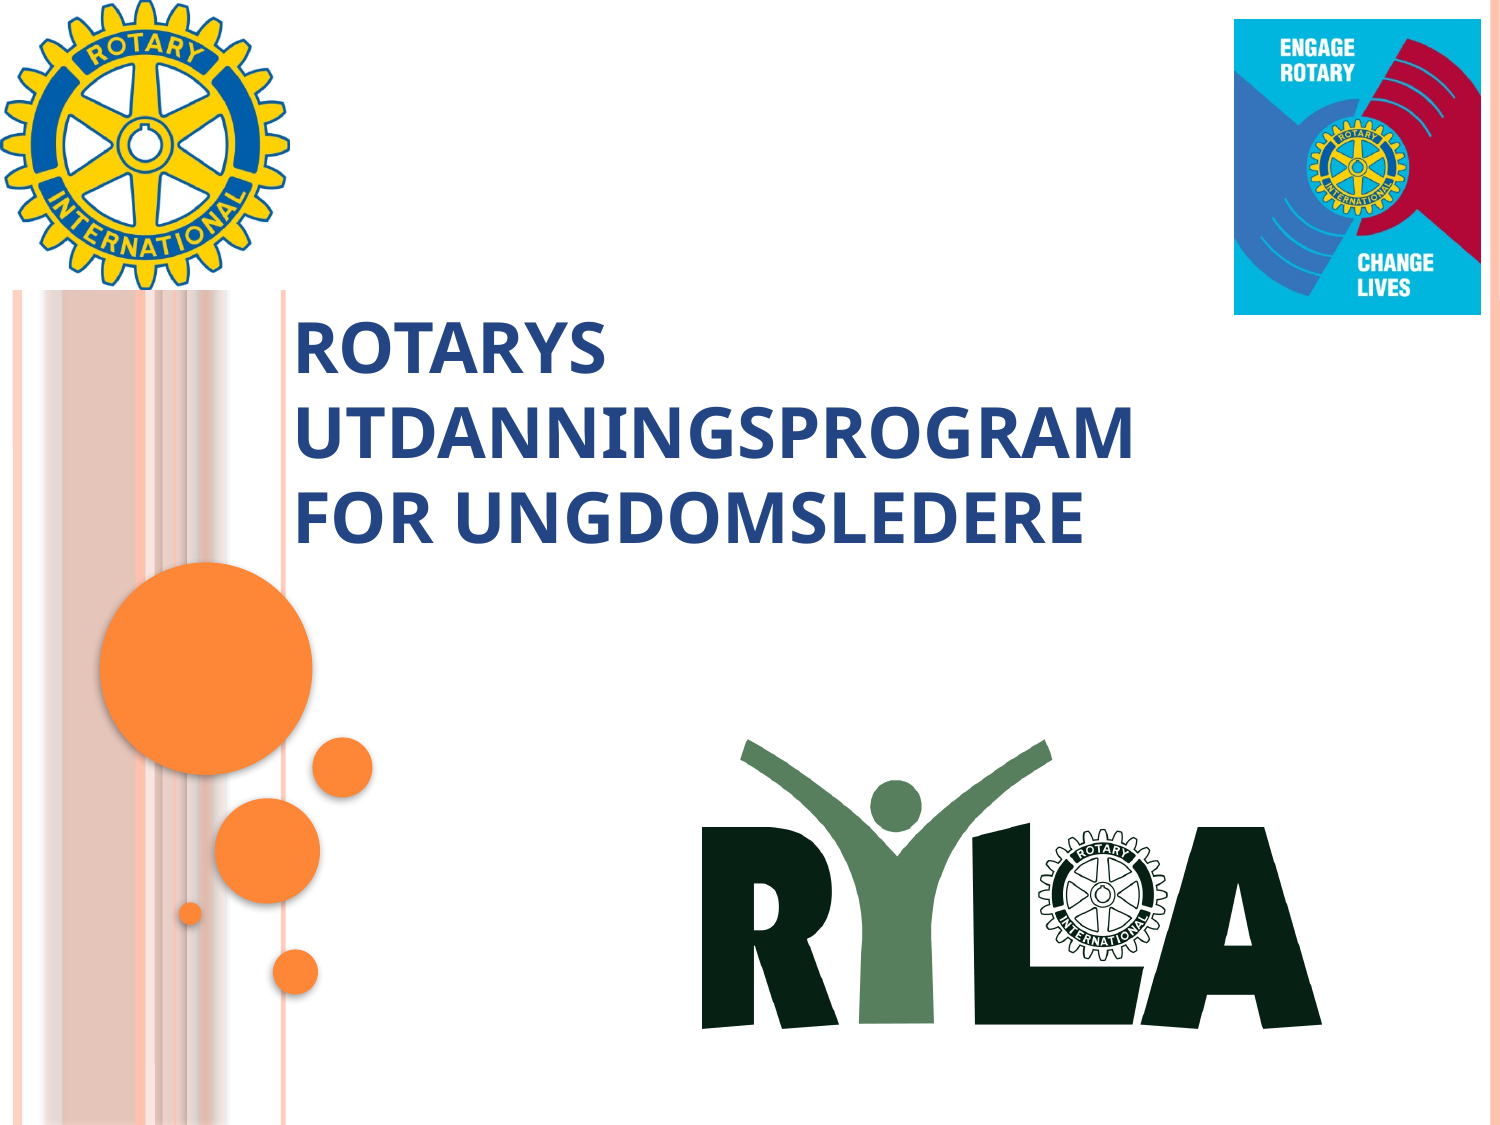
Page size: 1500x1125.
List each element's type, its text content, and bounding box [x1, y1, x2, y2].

picture [1357, 38, 1481, 263]
picture [0, 0, 290, 290]
picture [1233, 18, 1481, 295]
picture [1233, 218, 1481, 315]
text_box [702, 739, 1322, 1030]
picture [1310, 120, 1405, 214]
title Rotarys utdanningsprogram for ungdomsledere [277, 290, 1235, 634]
picture [1358, 277, 1410, 298]
